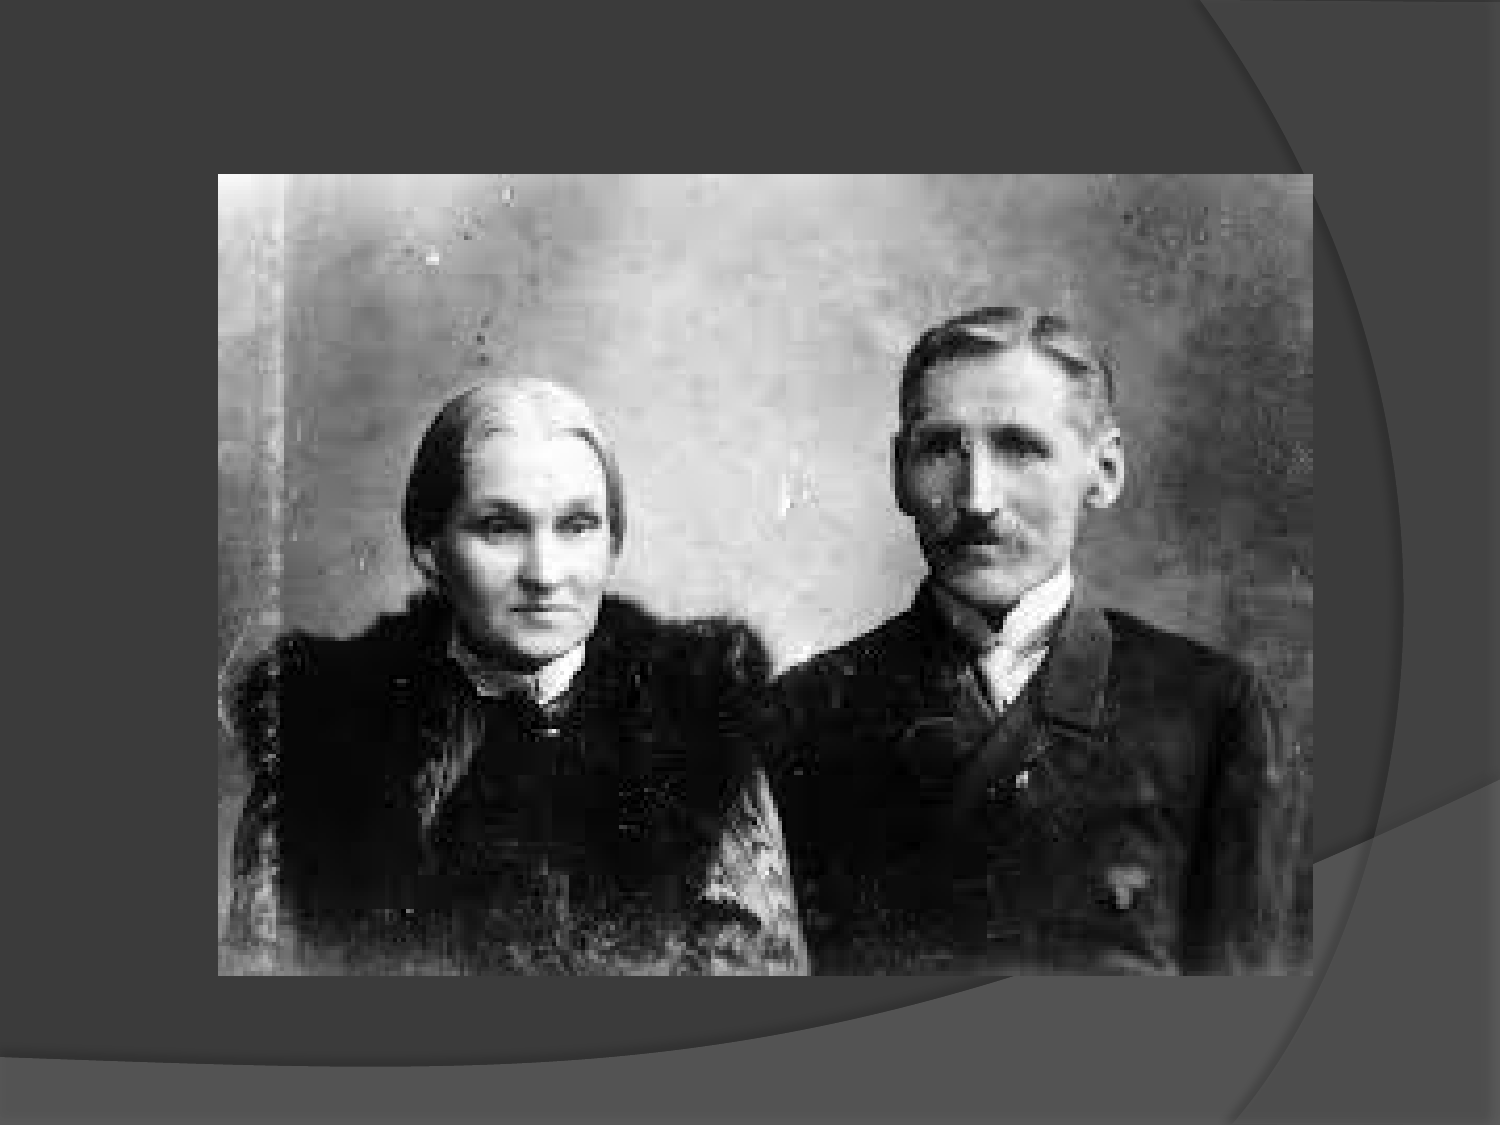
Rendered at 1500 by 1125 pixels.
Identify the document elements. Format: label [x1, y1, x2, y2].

list [218, 173, 1313, 977]
